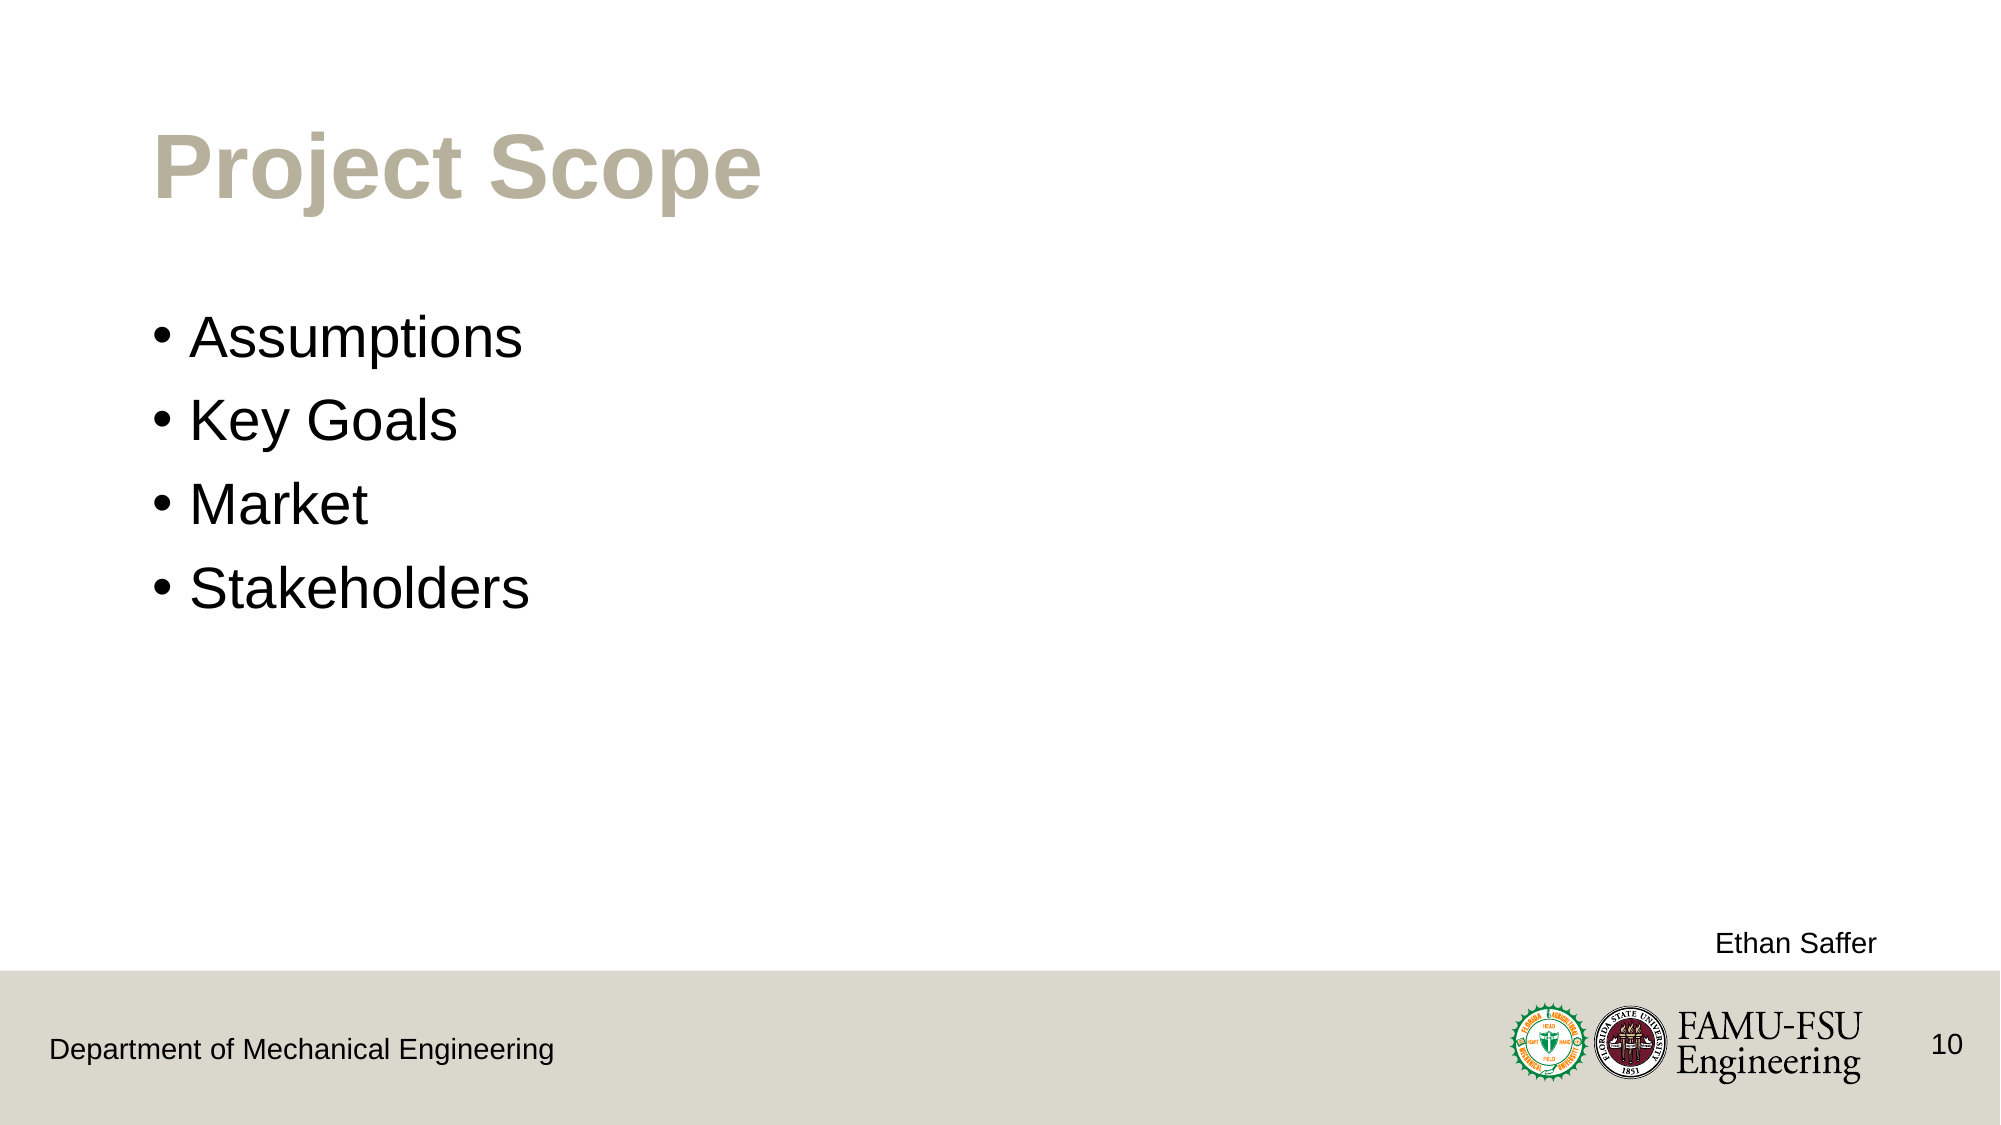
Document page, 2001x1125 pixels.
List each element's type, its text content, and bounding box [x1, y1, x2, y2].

list Ethan Saffer [1700, 920, 2000, 972]
list Assumptions Key Goals Market Stakeholders [137, 299, 1921, 1017]
title Project Scope [137, 59, 1863, 278]
slide_number 10 [1862, 1017, 1978, 1078]
